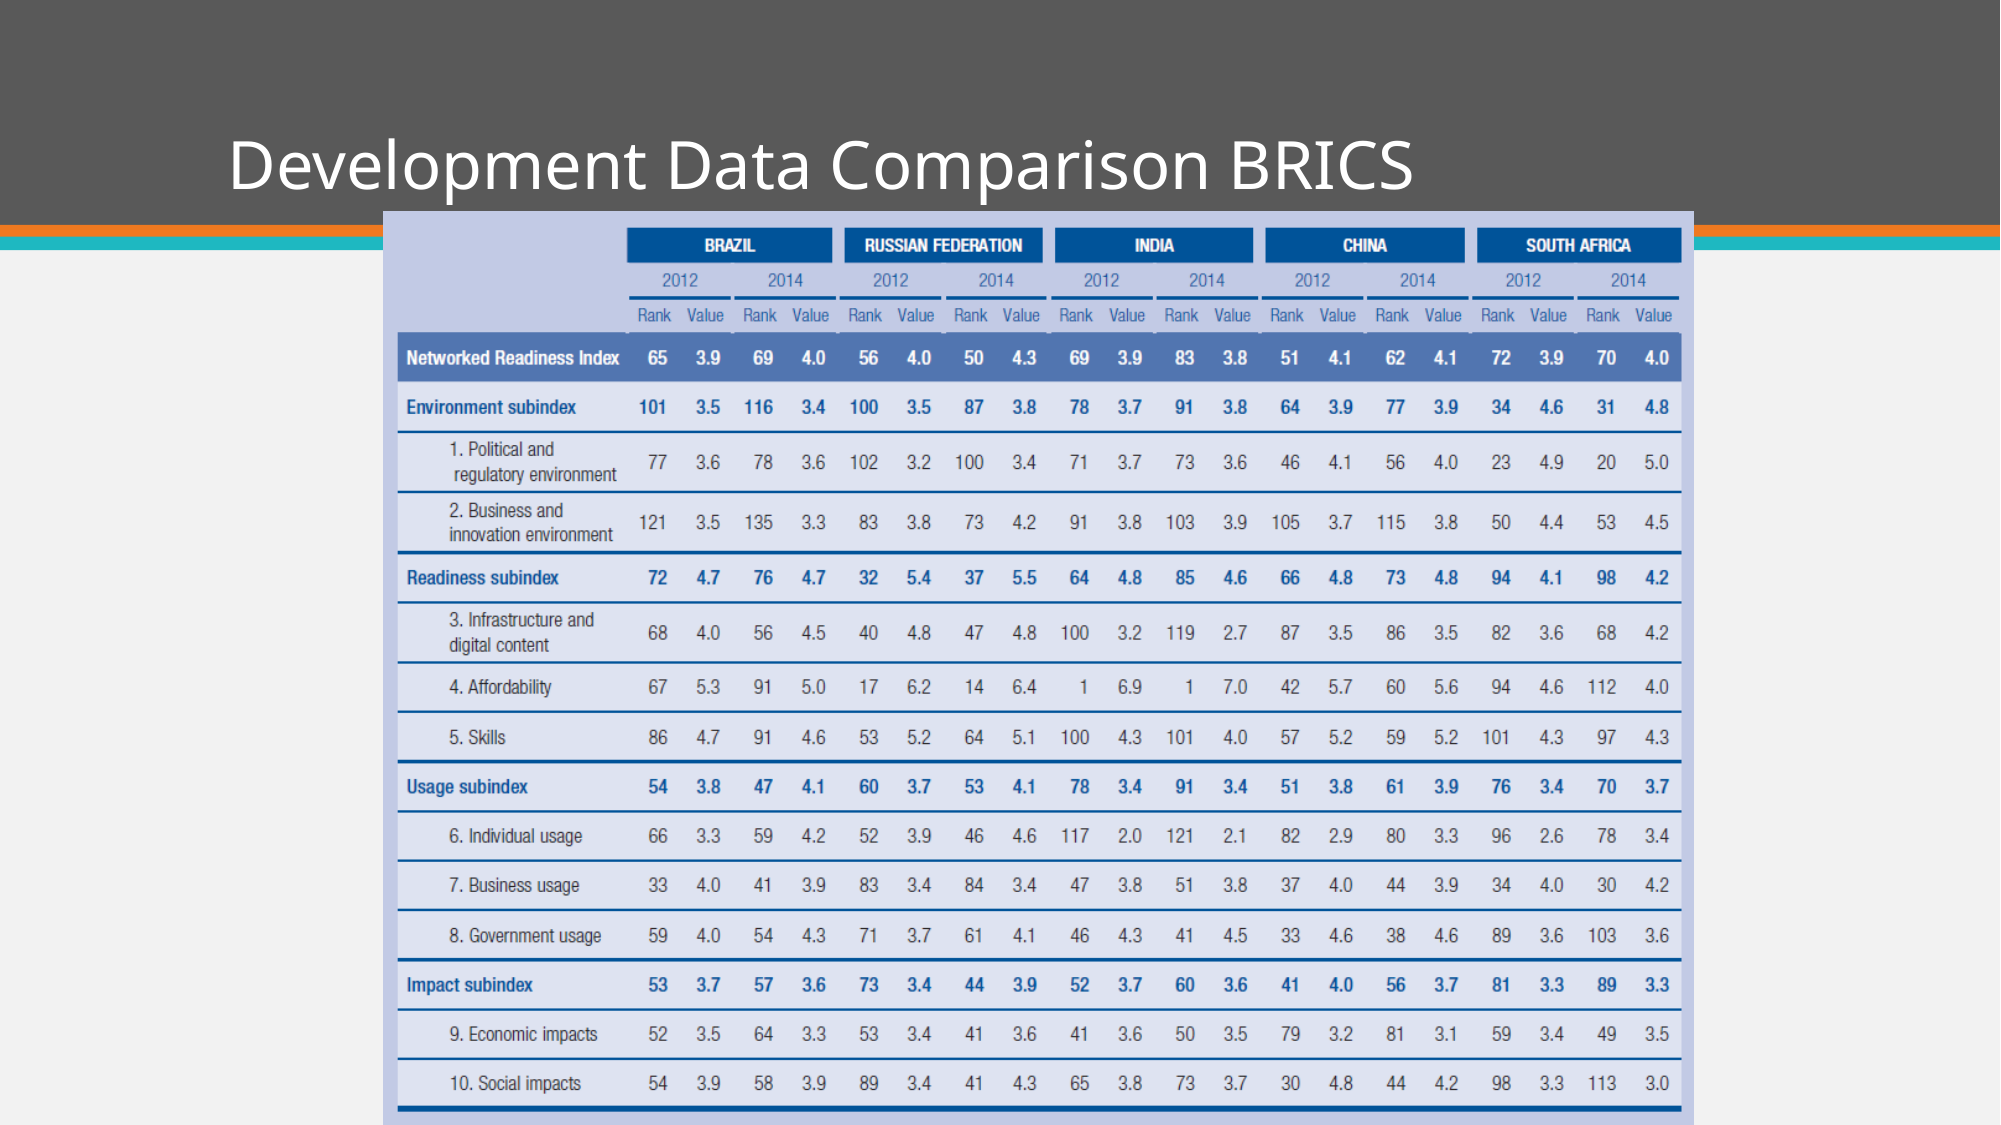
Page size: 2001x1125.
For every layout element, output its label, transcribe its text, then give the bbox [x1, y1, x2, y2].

title Development Data Comparison BRICS [212, 41, 1788, 212]
picture [383, 211, 1694, 1125]
